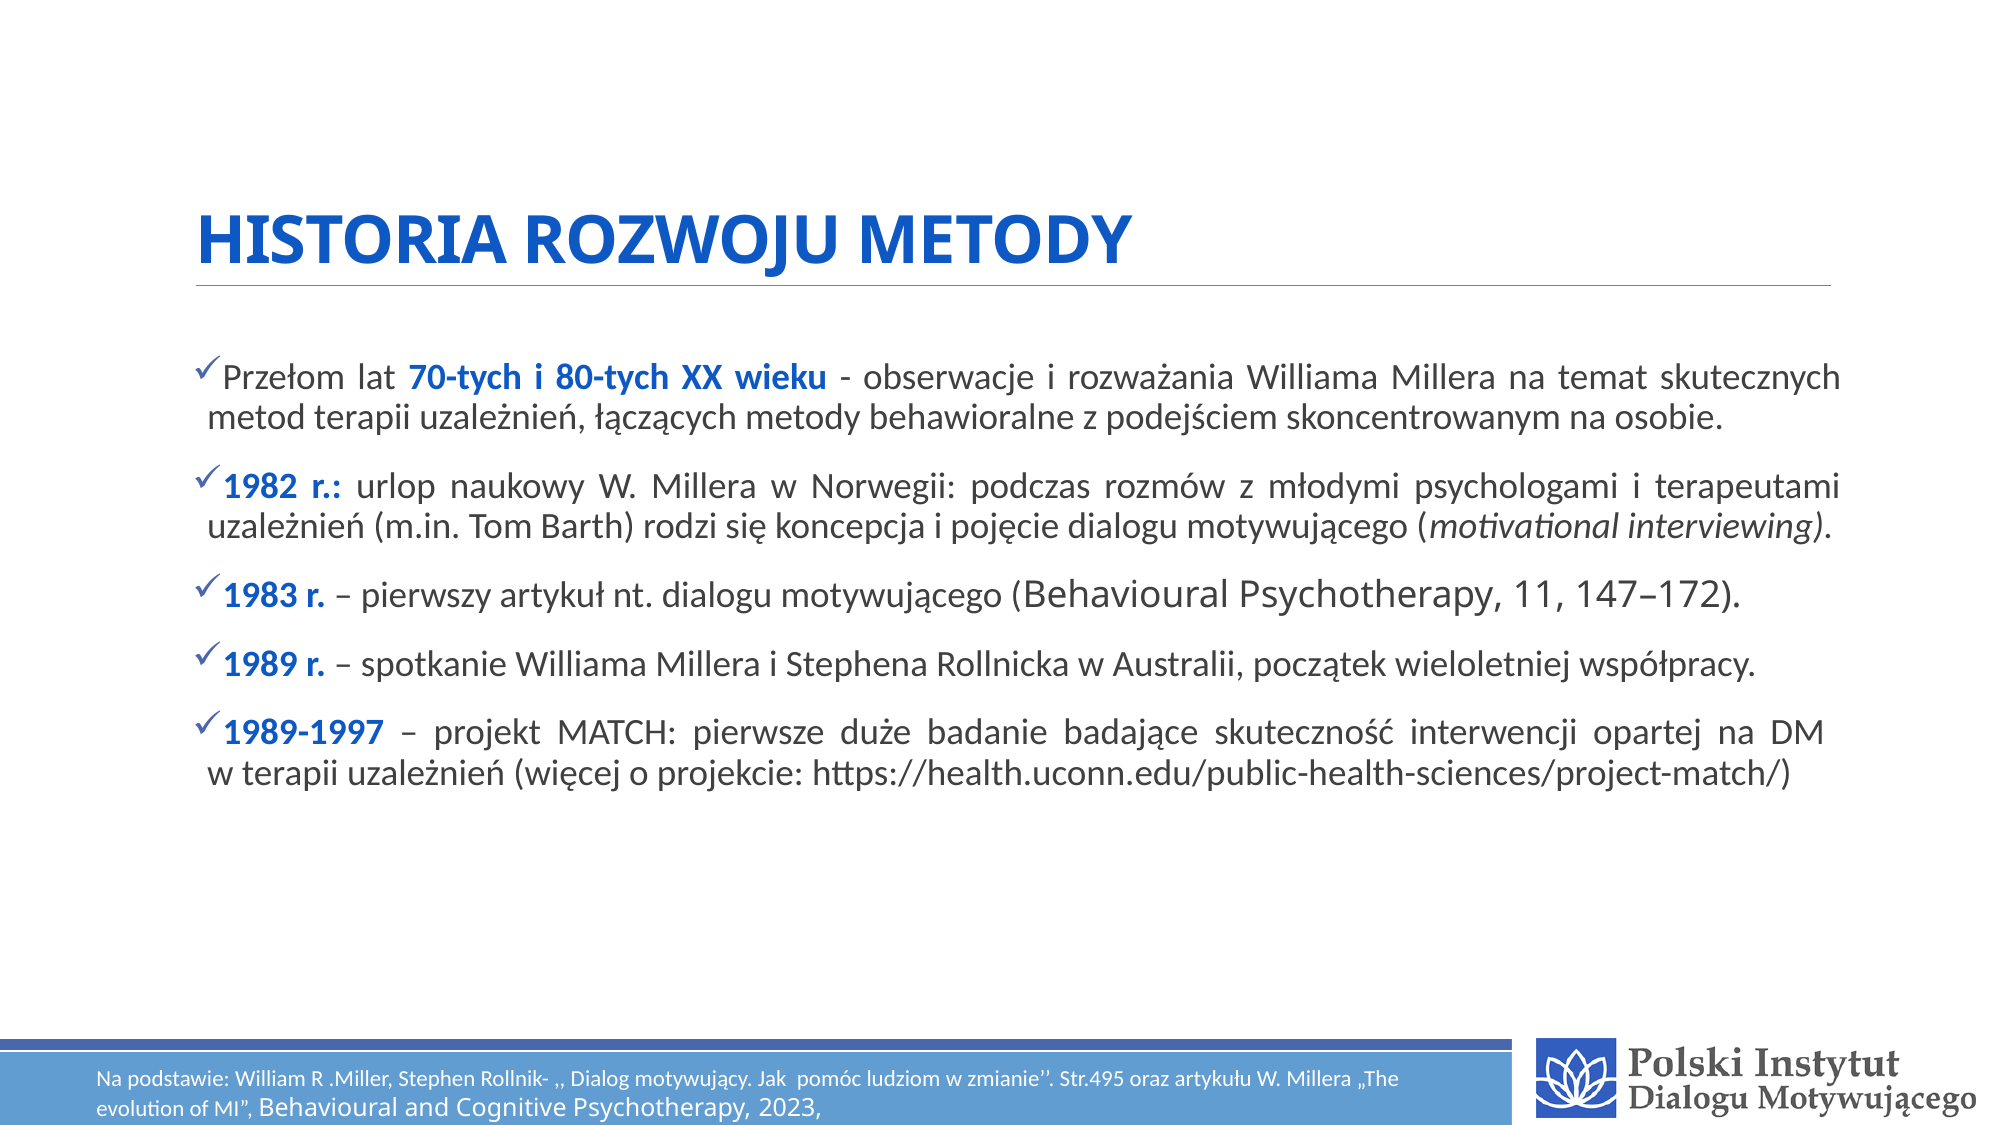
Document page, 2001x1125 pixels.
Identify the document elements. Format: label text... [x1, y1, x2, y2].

list Przełom lat 70-tych i 80-tych XX wieku - obserwacje i rozważania Williama Millera na temat skutecznych metod terapii uzależnień, łączących metody behawioralne z podejściem skoncentrowanym na osobie. 1982 r.: urlop naukowy W. Millera w Norwegii: podczas rozmów z młodymi psychologami i terapeutami uzależnień (m.in. Tom Barth) rodzi się koncepcja i pojęcie dialogu motywującego (motivational interviewing). 1983 r. – pierwszy artykuł nt. dialogu motywującego (Behavioural Psychotherapy, 11, 147–172). 1989 r. – spotkanie Williama Millera i Stephena Rollnicka w Australii, początek wieloletniej współpracy. 1989-1997 – projekt MATCH: pierwsze duże badanie badające skuteczność interwencji opartej na DM w terapii uzależnień (więcej o projekcie: https://health.uconn.edu/public-health-sciences/project-match/) [192, 350, 1843, 840]
picture [1536, 1038, 1976, 1118]
title HISTORIA ROZWOJU METODY [180, 47, 1830, 285]
text_box Na podstawie: William R .Miller, Stephen Rollnik- ,, Dialog motywujący. Jak pomóc ludziom w zmianie’’. Str.495 oraz artykułu W. Millera „The evolution of MI”, Behavioural and Cognitive Psychotherapy, 2023, [81, 1056, 1447, 1125]
